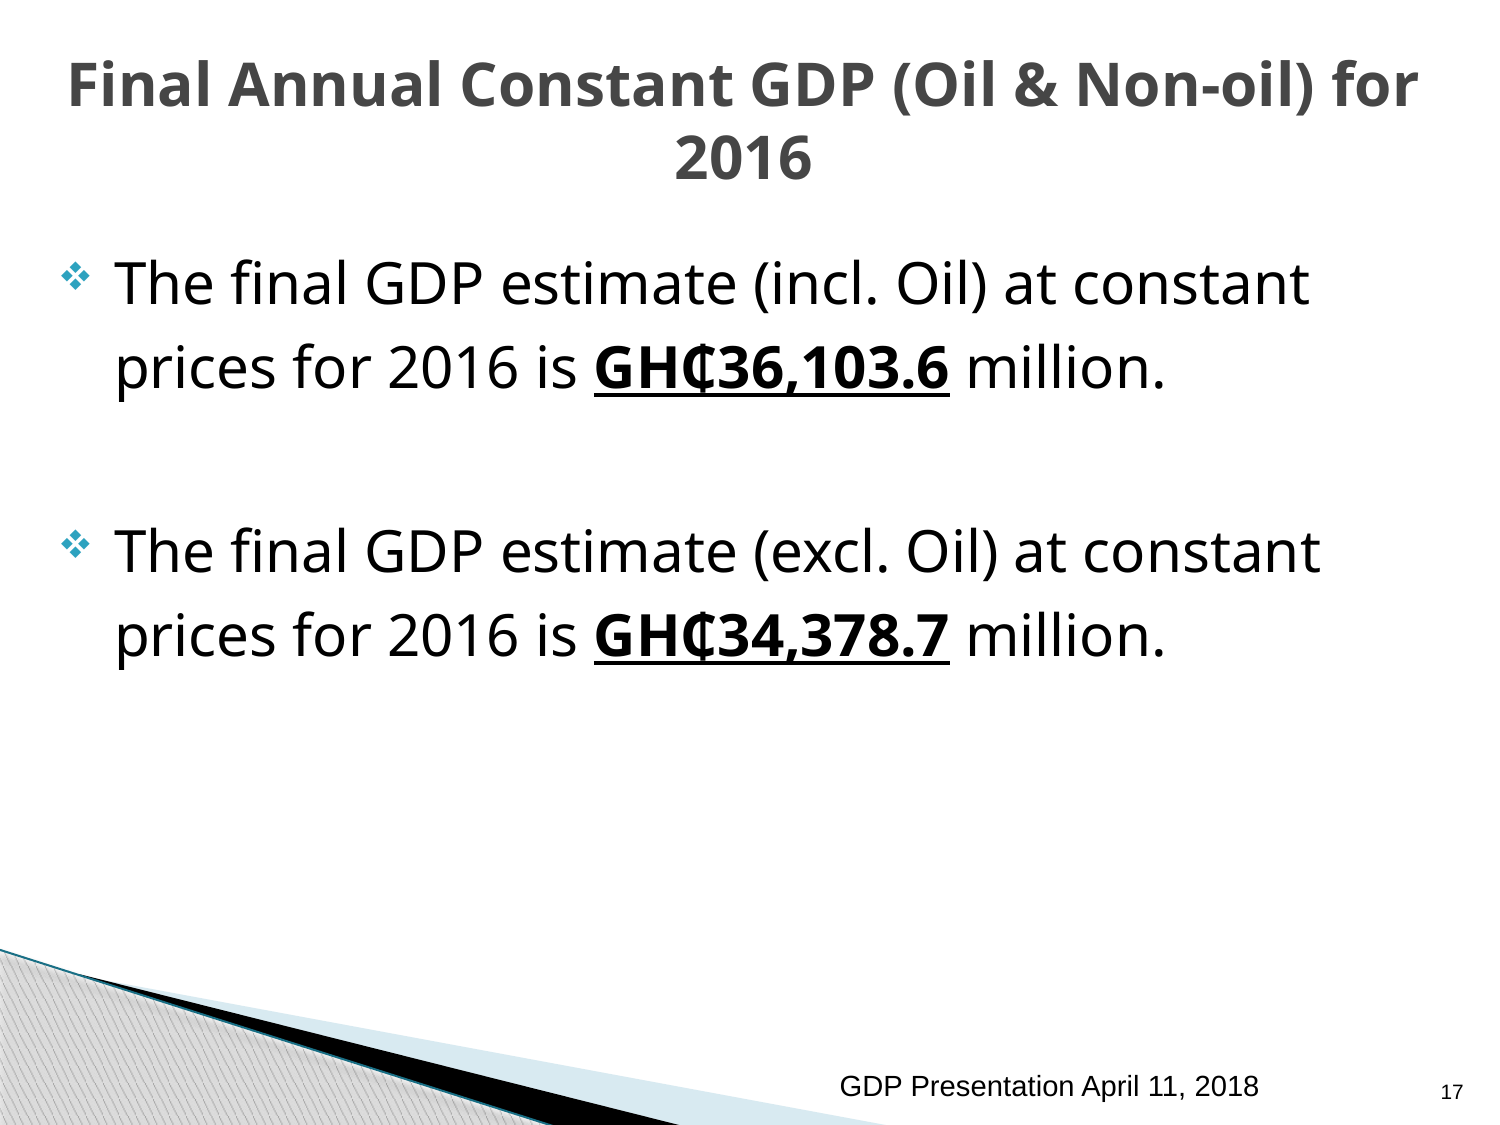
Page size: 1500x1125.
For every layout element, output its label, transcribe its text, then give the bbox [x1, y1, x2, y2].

list The final GDP estimate (incl. Oil) at constant prices for 2016 is GH₵36,103.6 million. The final GDP estimate (excl. Oil) at constant prices for 2016 is GH₵34,378.7 million. [24, 224, 1463, 938]
slide_number 17 [1418, 1051, 1479, 1112]
title Final Annual Constant GDP (Oil & Non-oil) for 2016 [24, 24, 1463, 213]
footer GDP Presentation April 11, 2018 [725, 1050, 1275, 1110]
